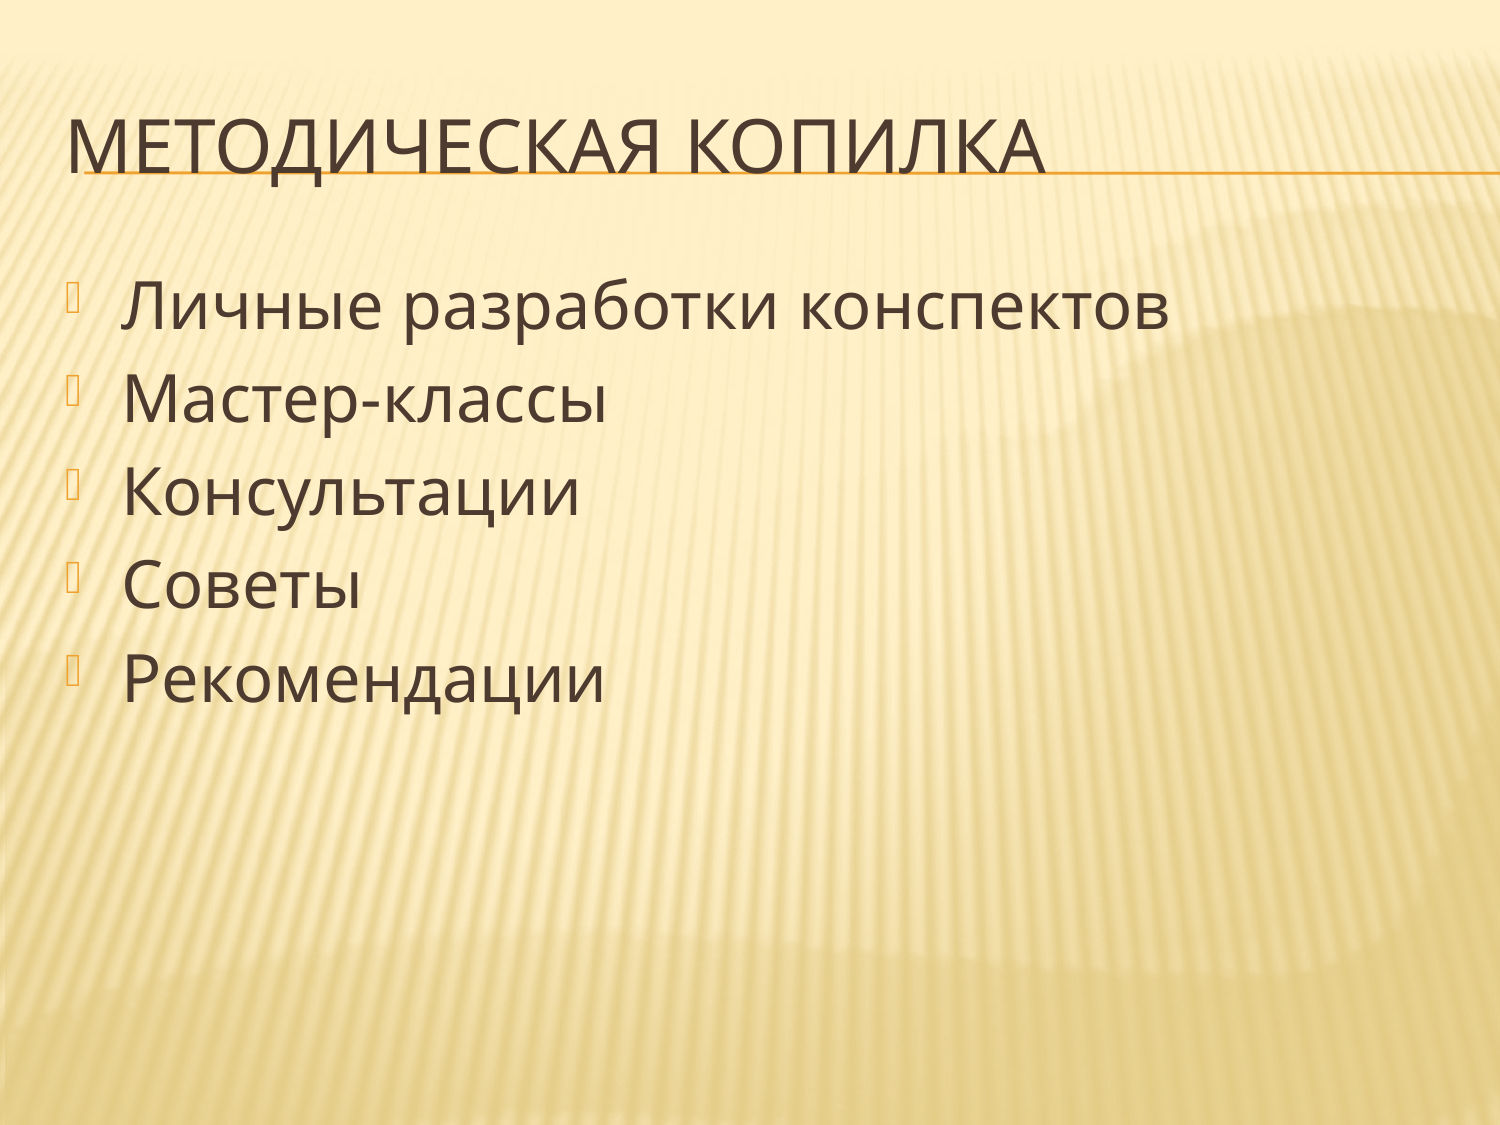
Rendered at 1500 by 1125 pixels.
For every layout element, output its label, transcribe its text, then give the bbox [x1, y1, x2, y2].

title Методическая копилка [50, 75, 1475, 213]
list Личные разработки конспектов Мастер-классы Консультации Советы Рекомендации [49, 254, 1476, 998]
